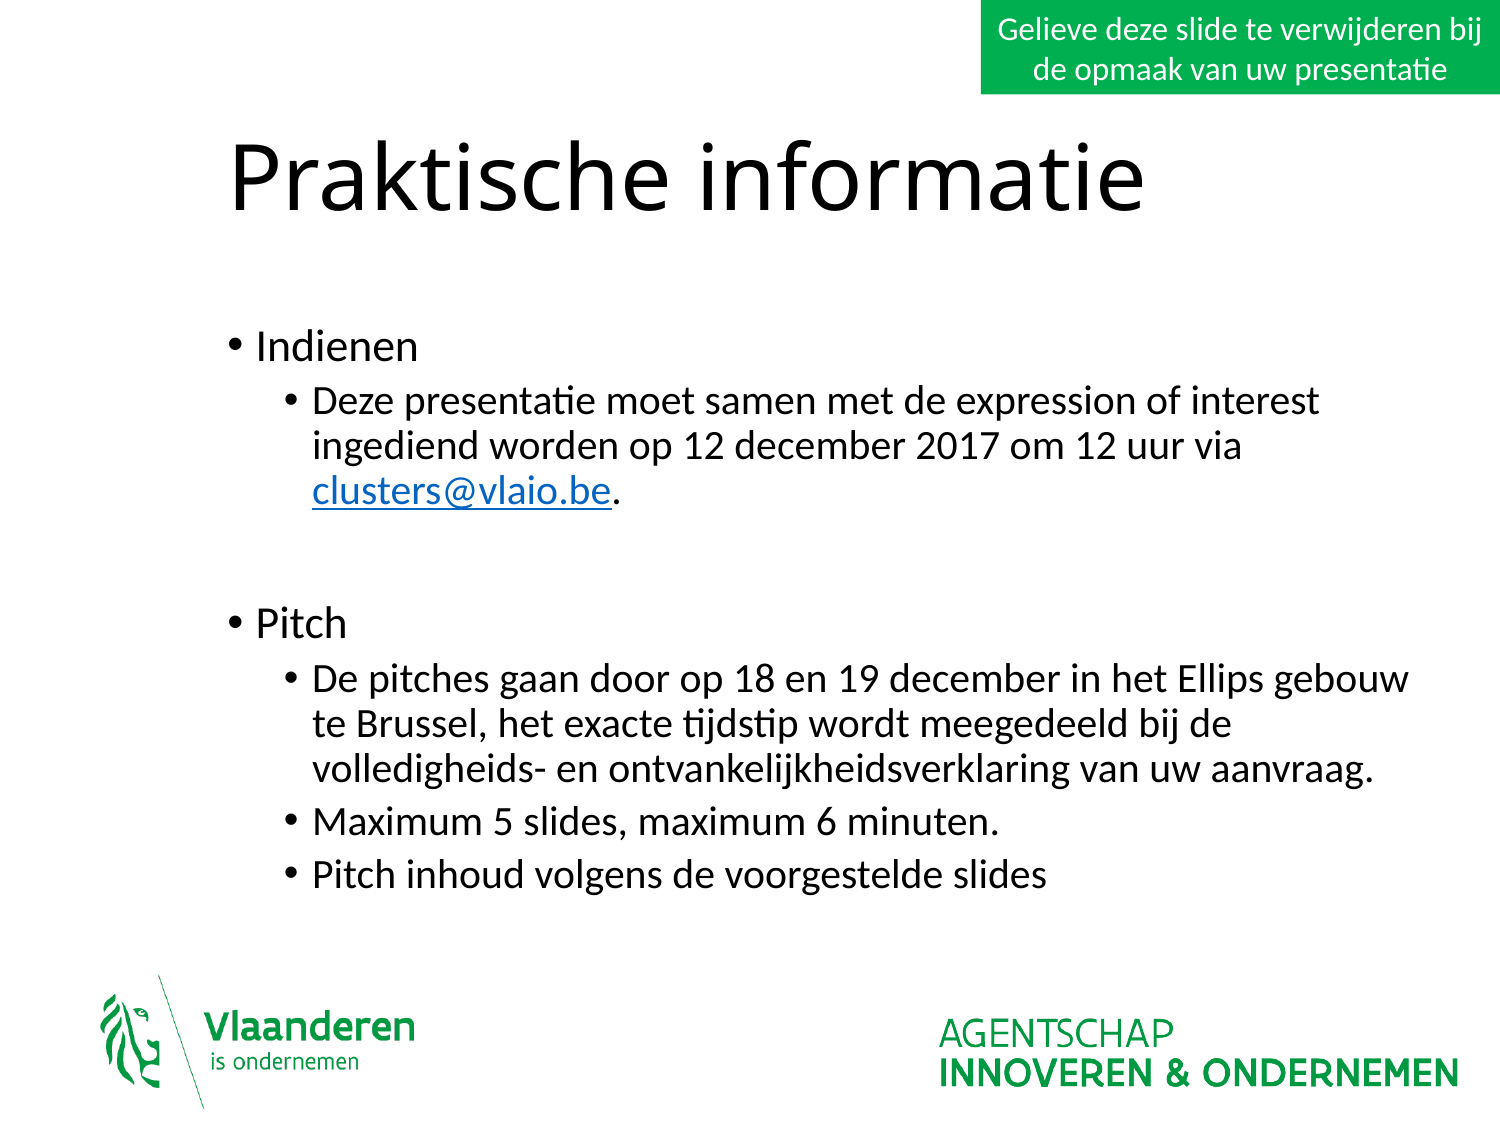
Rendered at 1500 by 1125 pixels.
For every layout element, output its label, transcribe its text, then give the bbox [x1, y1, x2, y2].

picture [938, 1011, 1500, 1098]
title Praktische informatie [212, 124, 1430, 308]
picture [100, 975, 414, 1109]
list Indienen Deze presentatie moet samen met de expression of interest ingediend worden op 12 december 2017 om 12 uur via clusters@vlaio.be. Pitch De pitches gaan door op 18 en 19 december in het Ellips gebouw te Brussel, het exacte tijdstip wordt meegedeeld bij de volledigheids- en ontvankelijkheidsverklaring van uw aanvraag. Maximum 5 slides, maximum 6 minuten. Pitch inhoud volgens de voorgestelde slides [212, 314, 1430, 917]
text_box Gelieve deze slide te verwijderen bij de opmaak van uw presentatie [980, 0, 1500, 95]
